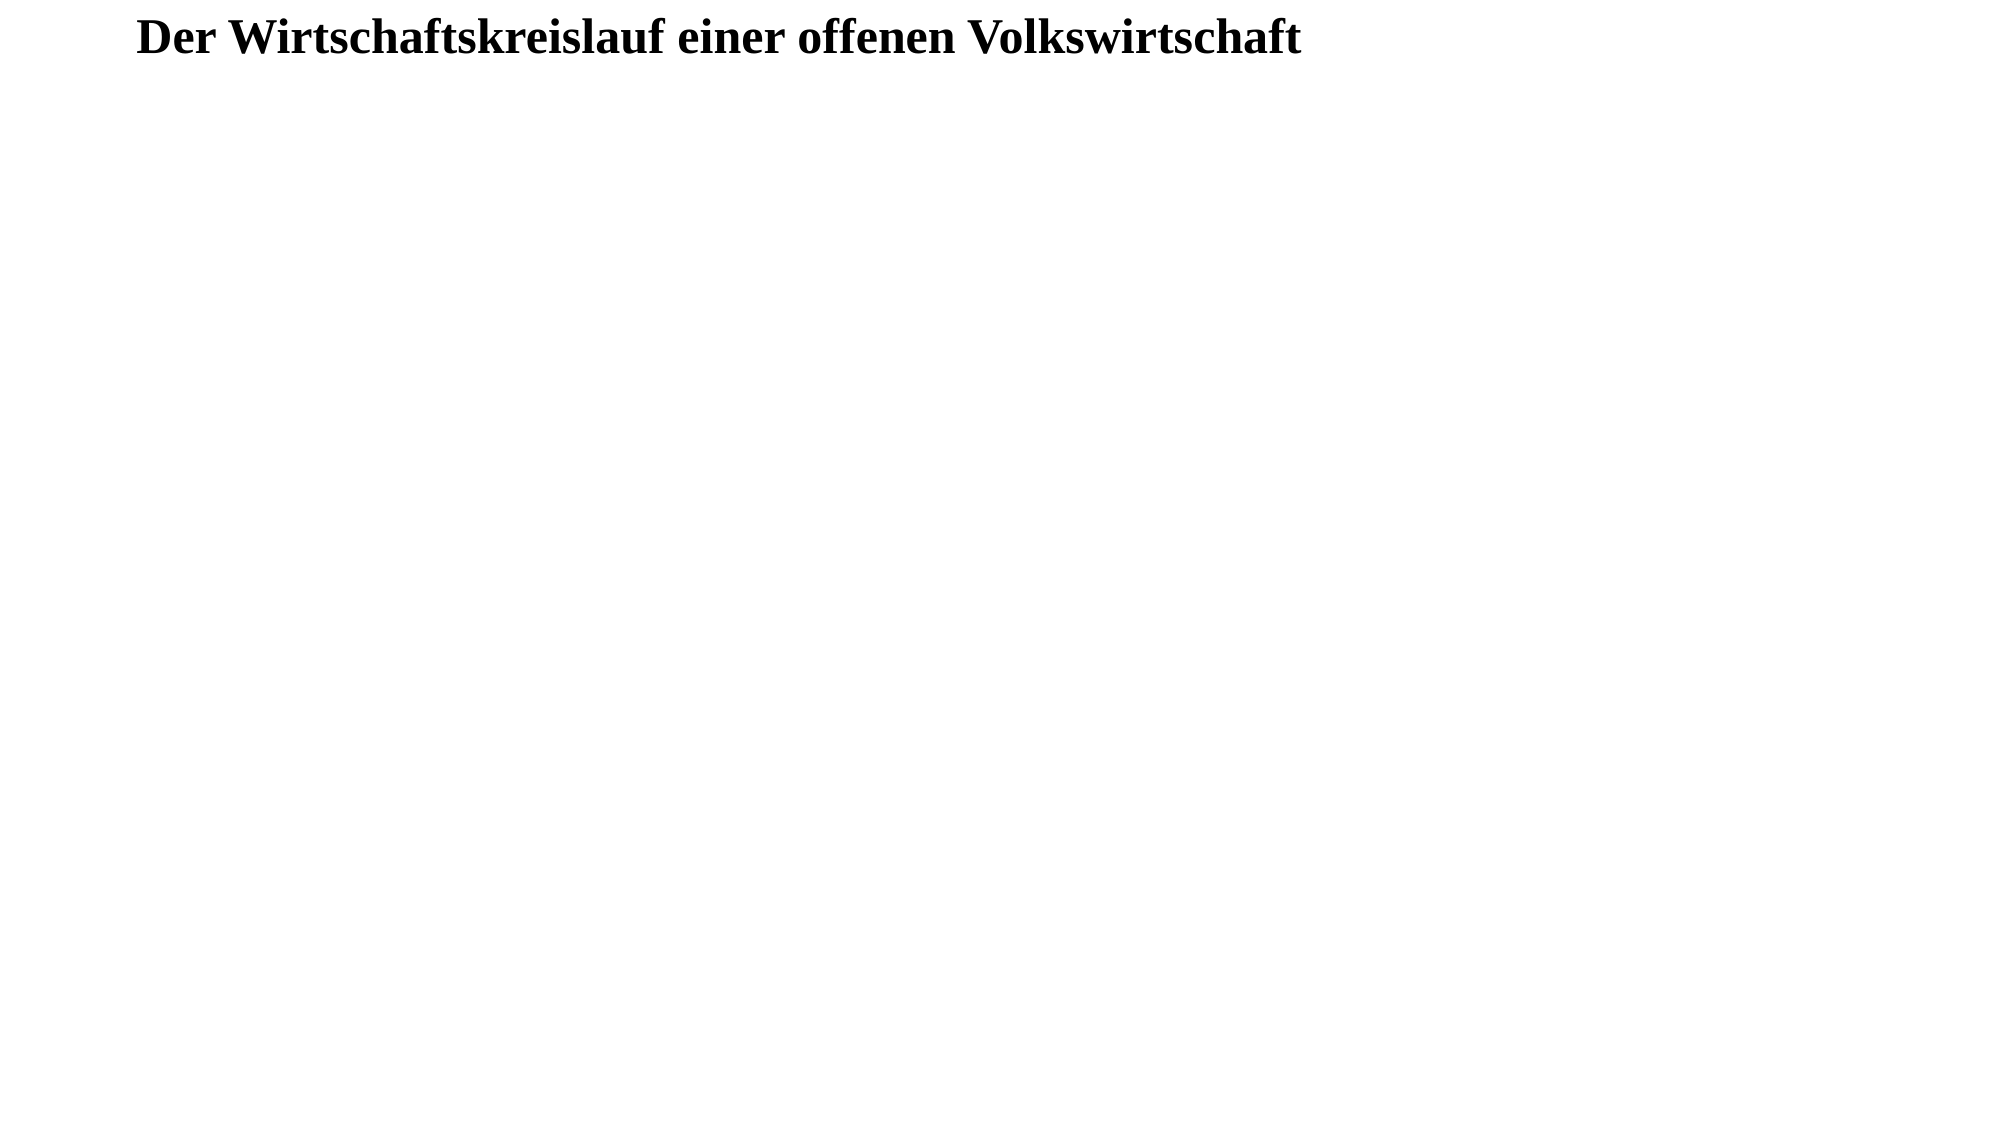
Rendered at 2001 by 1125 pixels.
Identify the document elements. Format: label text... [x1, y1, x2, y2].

text_box Der Wirtschaftskreislauf einer offenen Volkswirtschaft [121, 0, 1324, 72]
